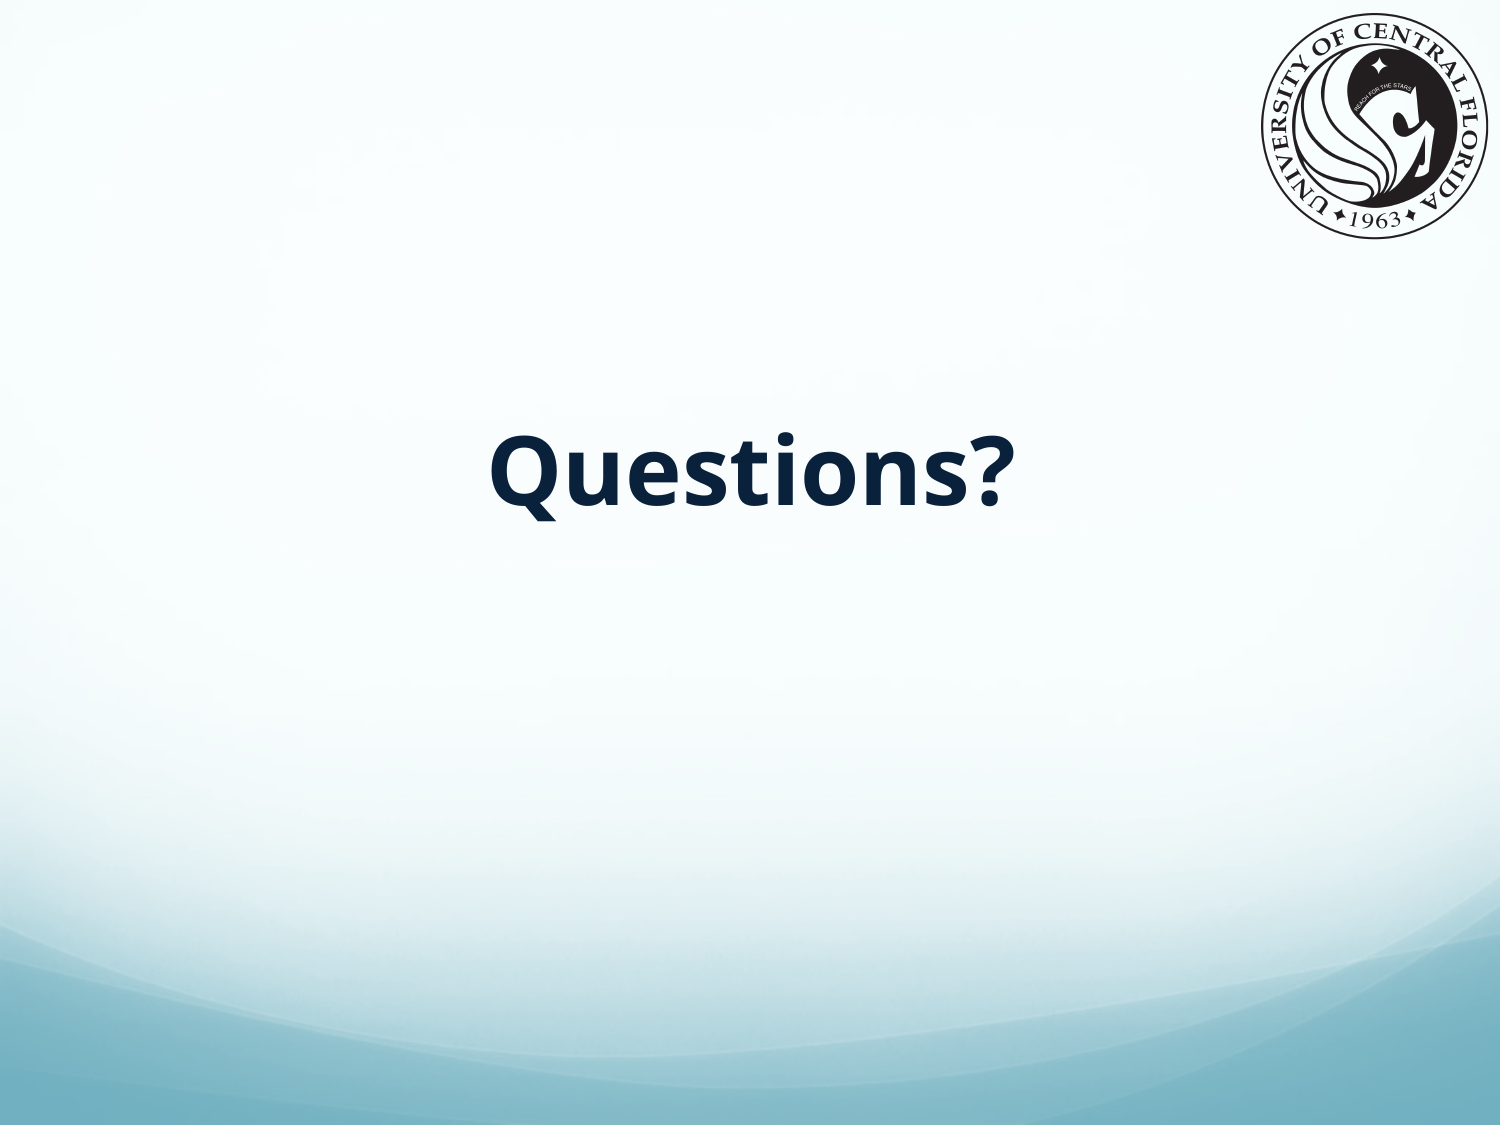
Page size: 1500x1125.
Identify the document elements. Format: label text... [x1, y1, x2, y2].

title Questions? [471, 312, 1048, 533]
picture [1261, 12, 1489, 241]
